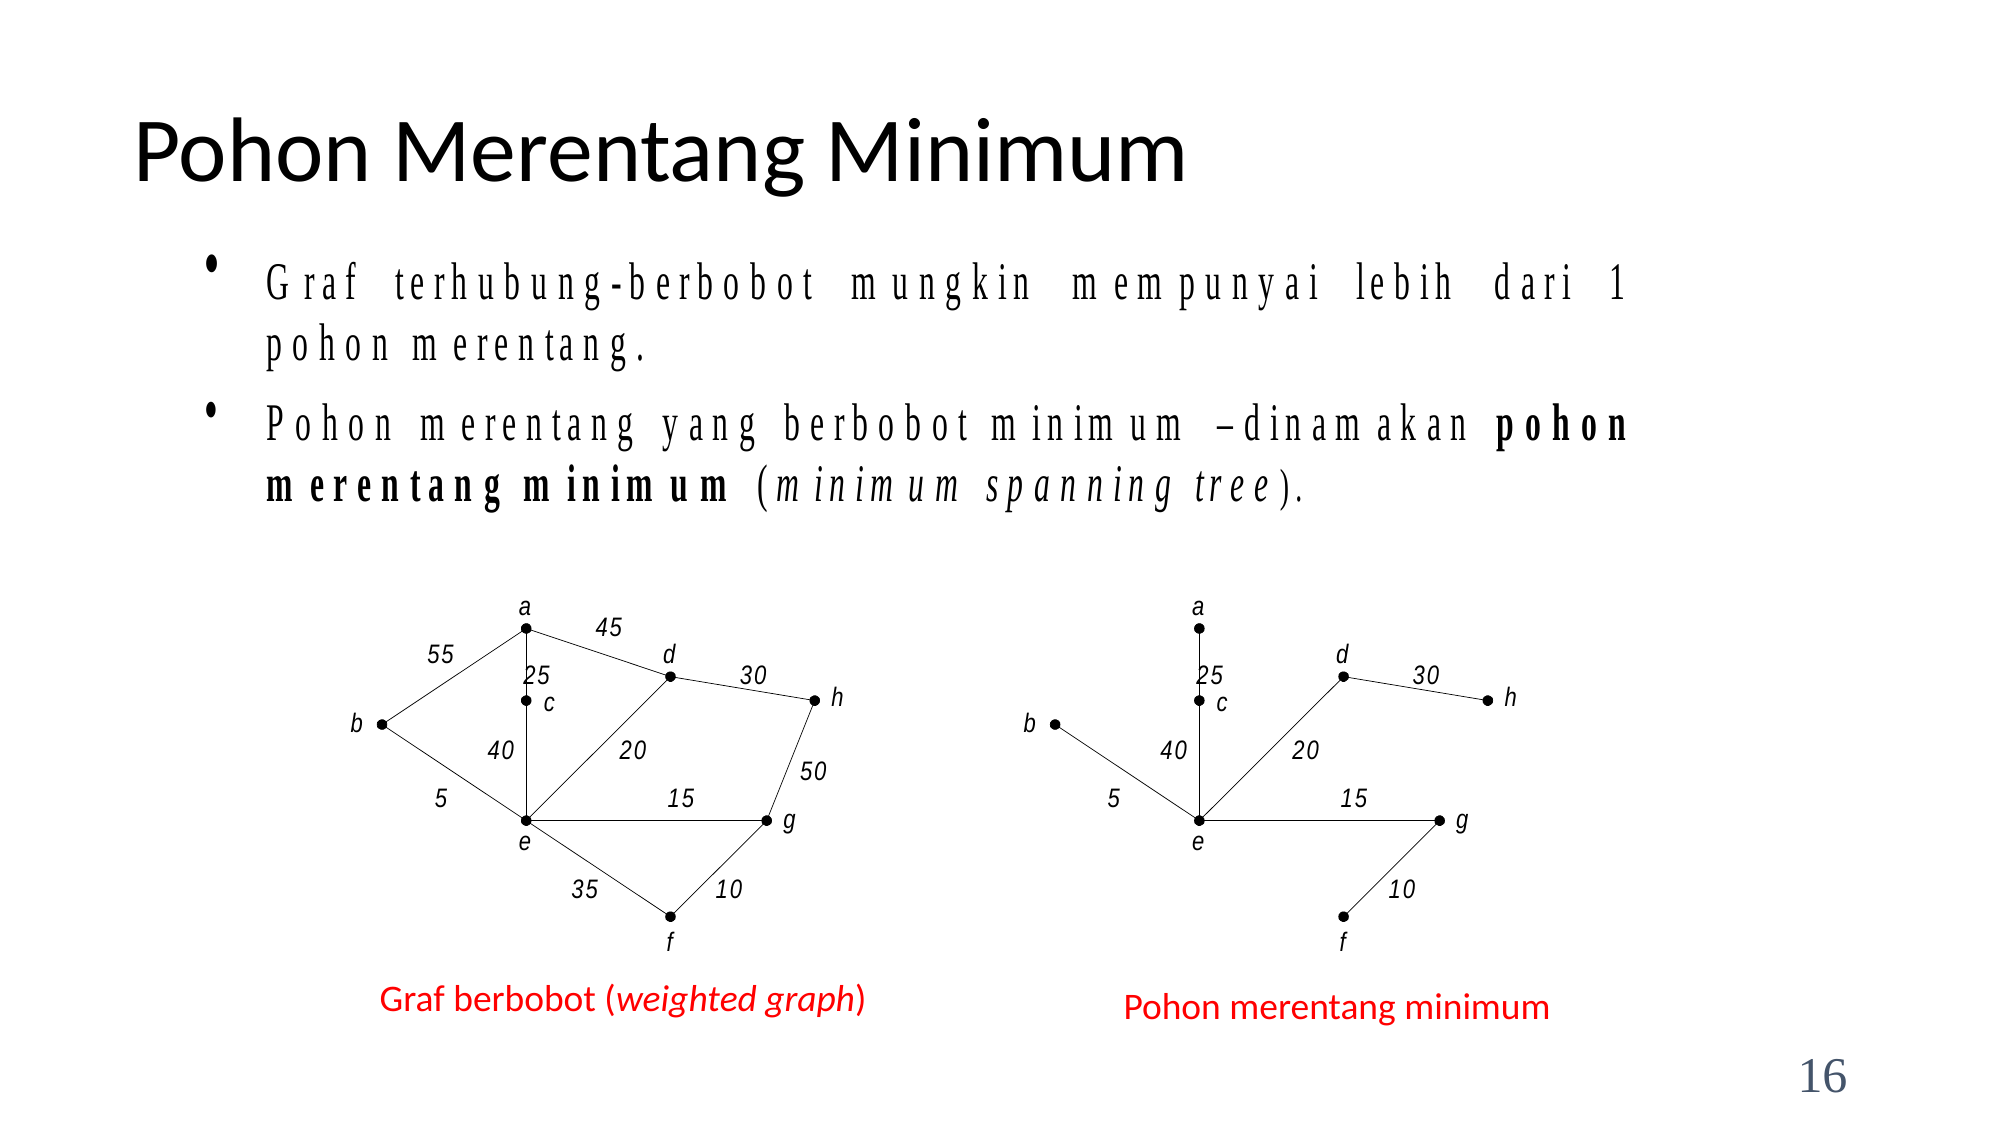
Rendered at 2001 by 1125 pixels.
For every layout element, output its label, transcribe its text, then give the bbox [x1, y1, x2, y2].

text_box Graf berbobot (weighted graph) [364, 1013, 882, 1027]
slide_number 16 [1412, 1042, 1863, 1103]
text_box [206, 226, 1638, 1013]
text_box Pohon merentang minimum [1108, 1013, 1567, 1035]
title Pohon Merentang Minimum [118, 108, 1394, 196]
